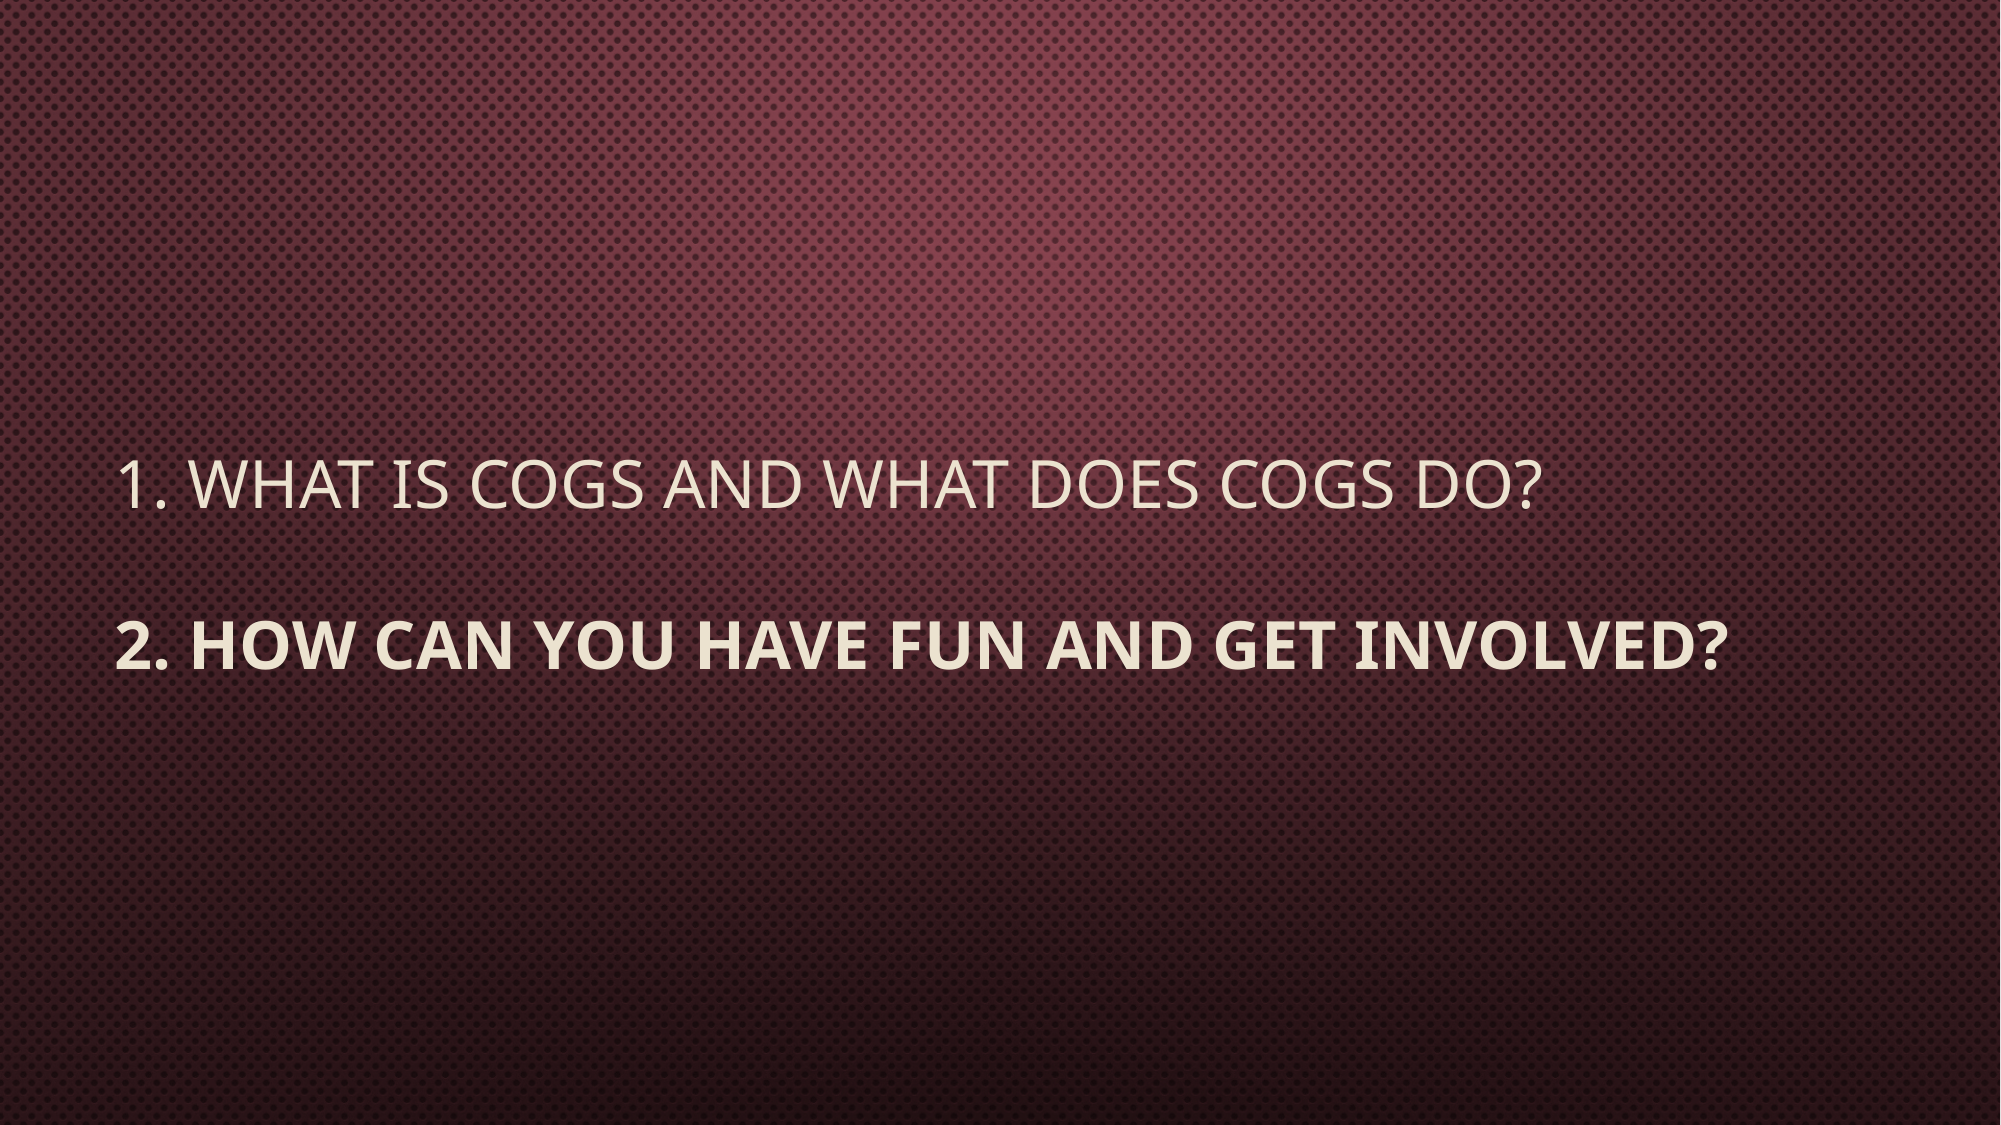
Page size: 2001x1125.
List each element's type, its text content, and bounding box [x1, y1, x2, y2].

text_box 1. What is COGS and What does COGS do? 2. How Can you Have Fun and get Involved? [99, 185, 1901, 940]
